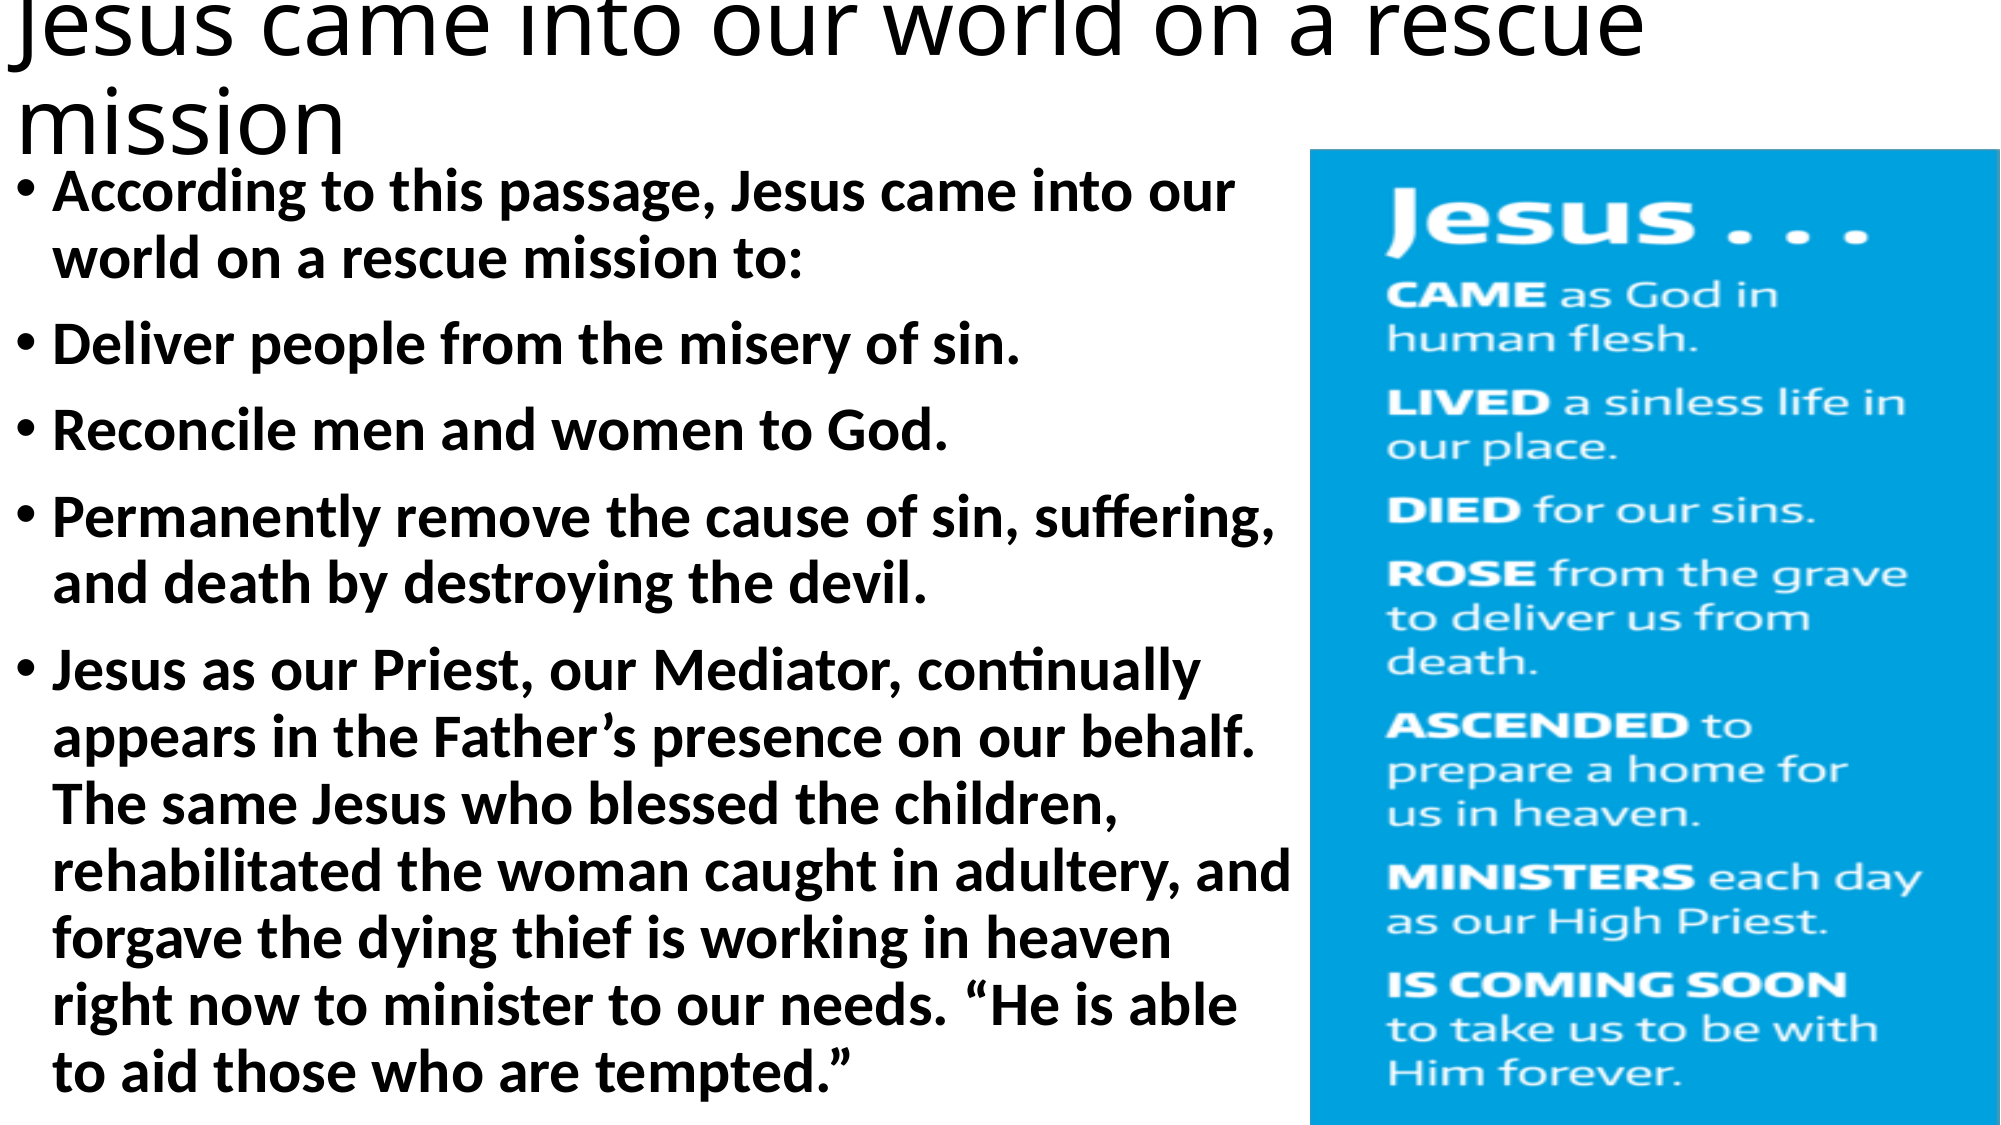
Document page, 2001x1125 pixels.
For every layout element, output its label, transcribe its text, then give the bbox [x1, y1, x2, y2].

title Jesus came into our world on a rescue mission [0, 0, 2000, 149]
list According to this passage, Jesus came into our world on a rescue mission to: Deliver people from the misery of sin. Reconcile men and women to God. Permanently remove the cause of sin, suffering, and death by destroying the devil. Jesus as our Priest, our Mediator, continually appears in the Father’s presence on our behalf. The same Jesus who blessed the children, rehabilitated the woman caught in adultery, and forgave the dying thief is working in heaven right now to minister to our needs. “He is able to aid those who are tempted.” [0, 149, 1310, 1125]
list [1310, 149, 2000, 1125]
